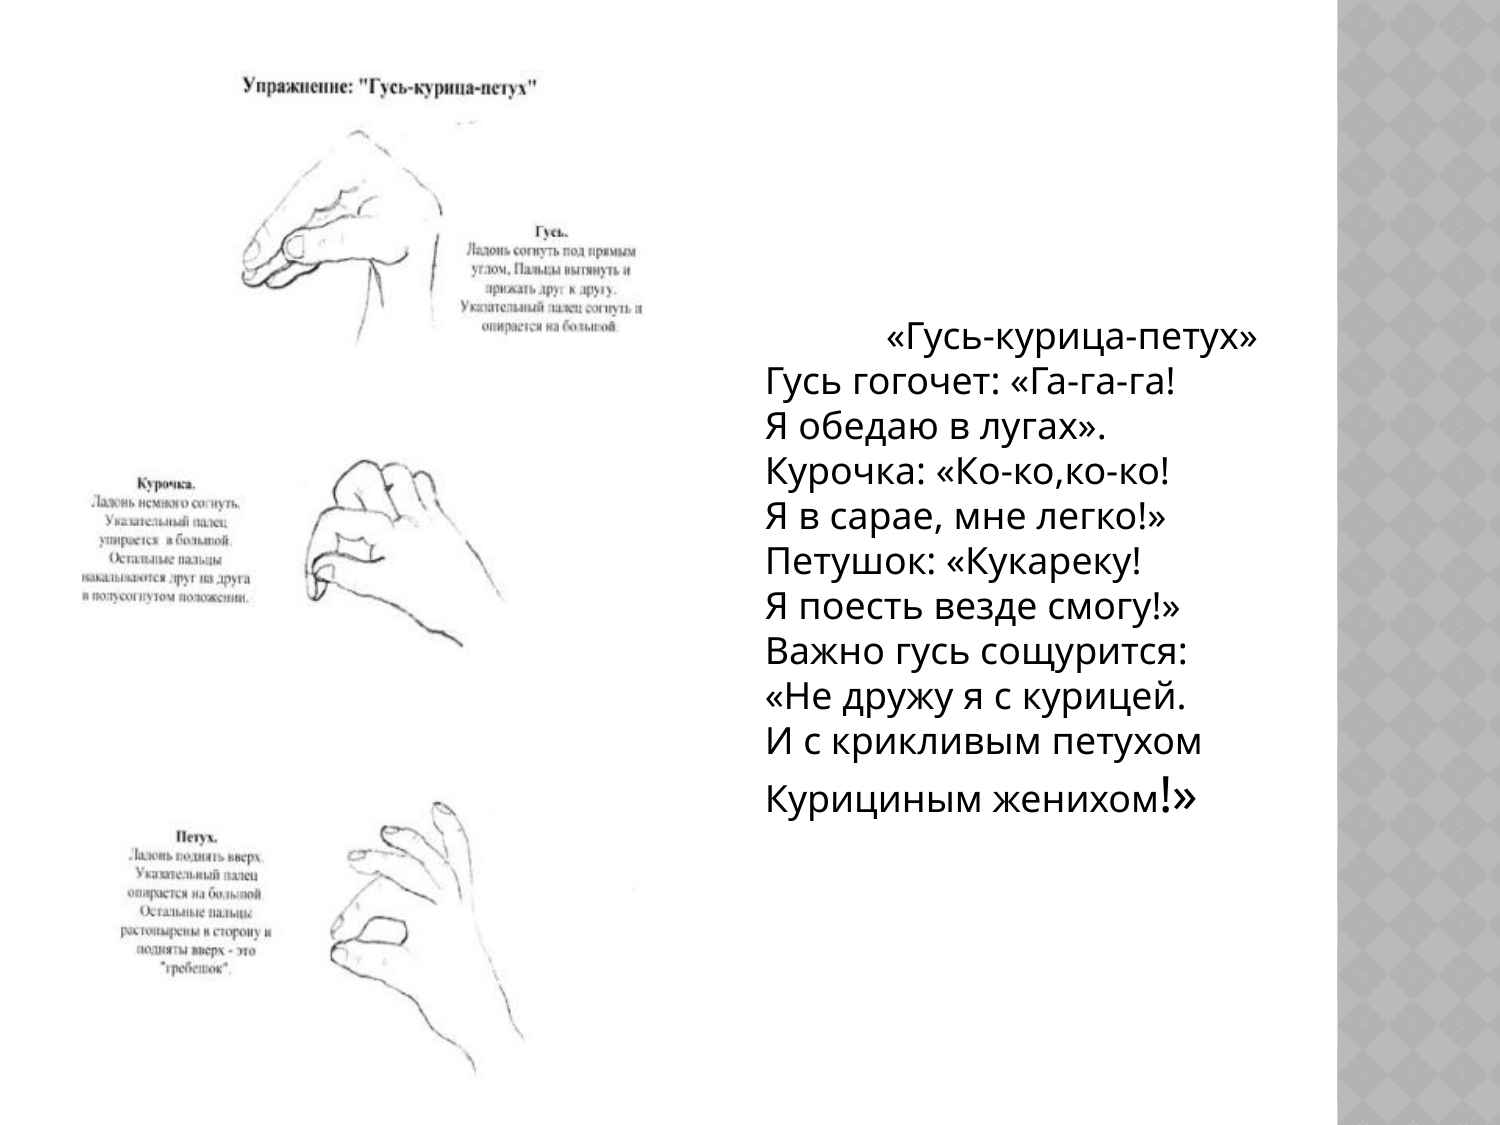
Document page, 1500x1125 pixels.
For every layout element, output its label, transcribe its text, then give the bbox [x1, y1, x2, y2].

text_box «Гусь-курица-петух» Гусь гогочет: «Га-га-га! Я обедаю в лугах». Курочка: «Ко-ко,ко-ко! Я в сарае, мне легко!» Петушок: «Кукареку! Я поесть везде смогу!» Важно гусь сощурится: «Не дружу я с курицей. И с крикливым петухом Курициным женихом!» [749, 304, 1395, 830]
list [70, 70, 645, 1083]
